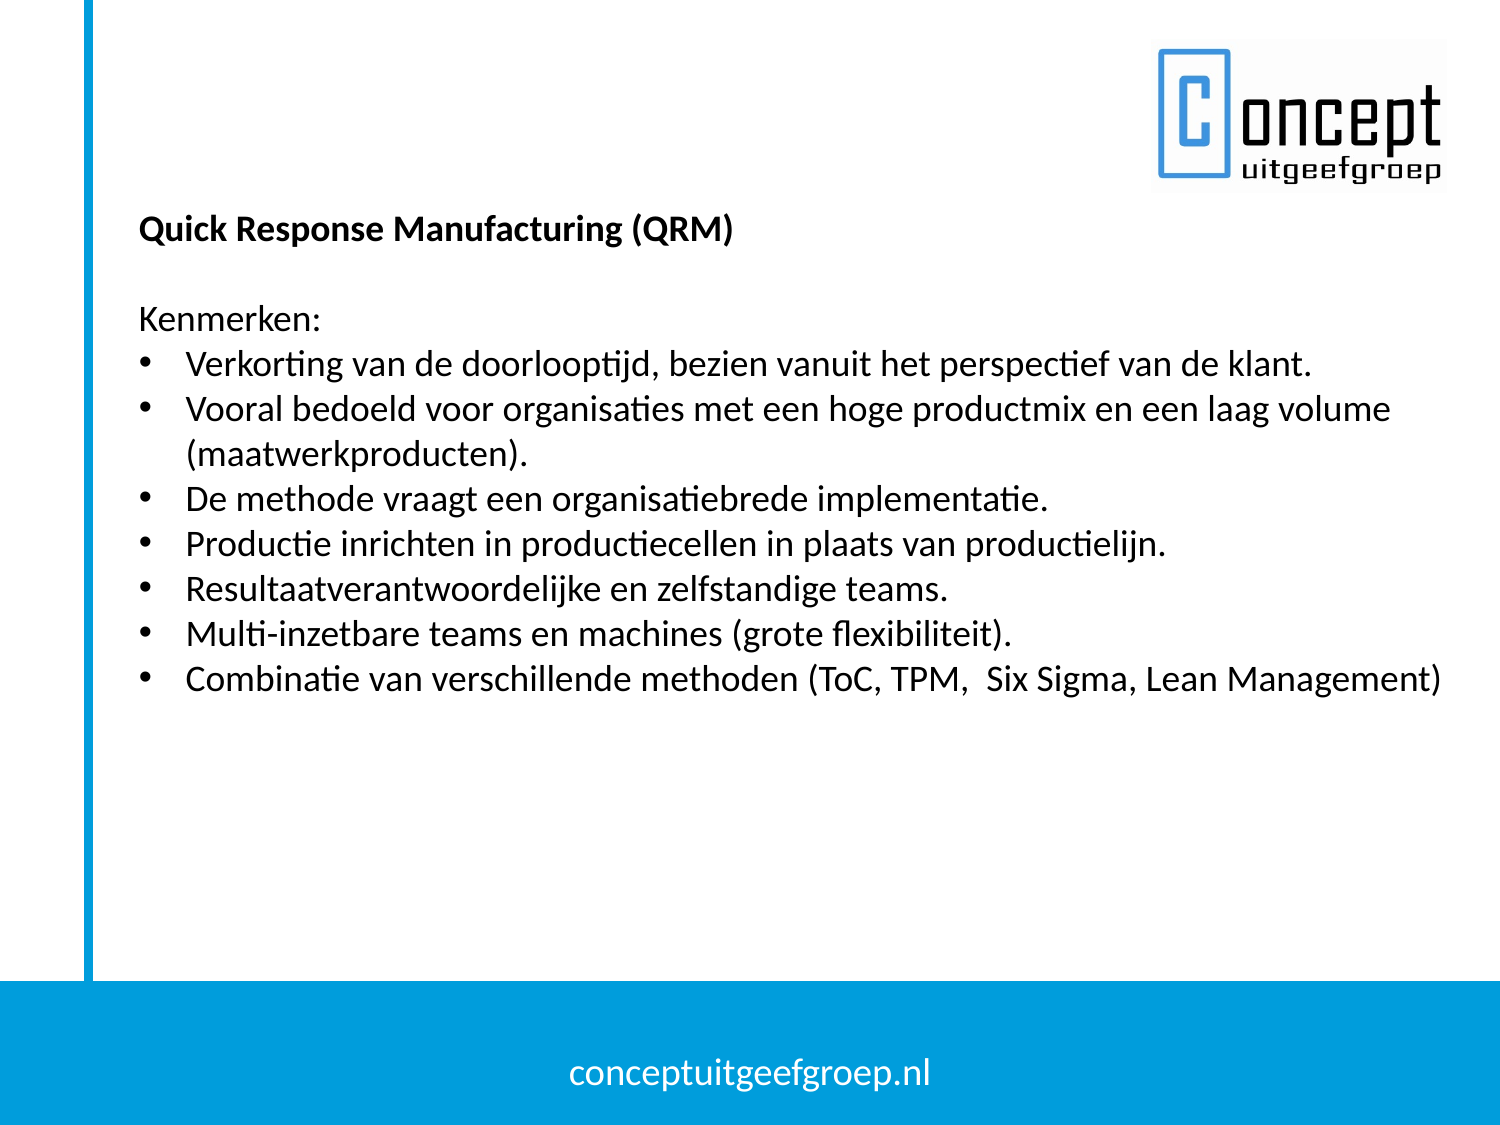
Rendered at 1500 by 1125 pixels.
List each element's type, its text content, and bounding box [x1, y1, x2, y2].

picture [1151, 39, 1447, 193]
text_box Quick Response Manufacturing (QRM) Kenmerken: Verkorting van de doorlooptijd, bezien vanuit het perspectief van de klant. Vooral bedoeld voor organisaties met een hoge productmix en een laag volume (maatwerkproducten). De methode vraagt een organisatiebrede implementatie. Productie inrichten in productiecellen in plaats van productielijn. Resultaatverantwoordelijke en zelfstandige teams. Multi-inzetbare teams en machines (grote flexibiliteit). Combinatie van verschillende methoden (ToC, TPM, Six Sigma, Lean Management) [123, 196, 1471, 707]
